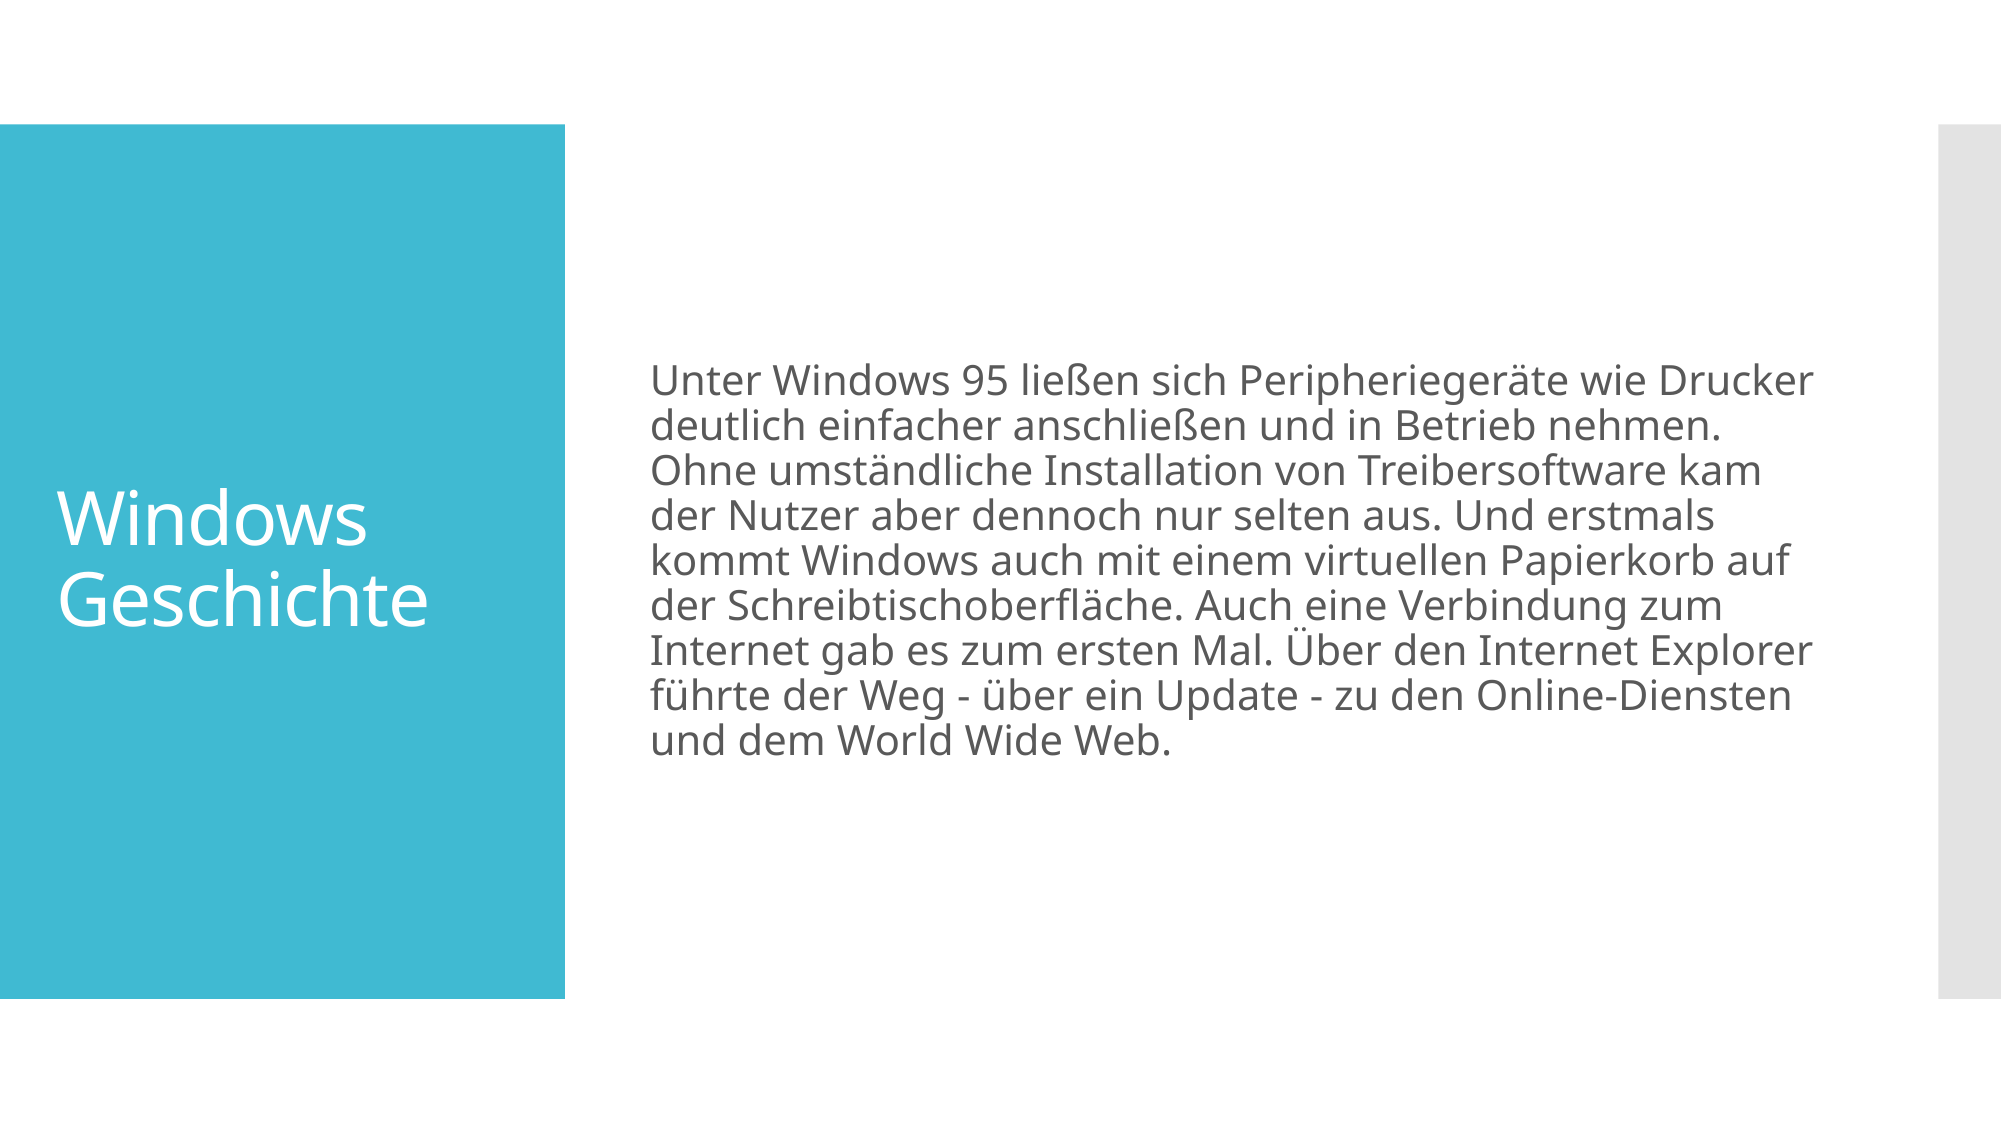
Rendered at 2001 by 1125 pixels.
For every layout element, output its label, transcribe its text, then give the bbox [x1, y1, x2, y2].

list Unter Windows 95 ließen sich Peripheriegeräte wie Drucker deutlich einfacher anschließen und in Betrieb nehmen. Ohne umständliche Installation von Treibersoftware kam der Nutzer aber dennoch nur selten aus. Und erstmals kommt Windows auch mit einem virtuellen Papierkorb auf der Schreibtischoberfläche. Auch eine Verbindung zum Internet gab es zum ersten Mal. Über den Internet Explorer führte der Weg - über ein Update - zu den Online-Diensten und dem World Wide Web. [634, 141, 1835, 982]
title Windows Geschichte [41, 184, 525, 940]
